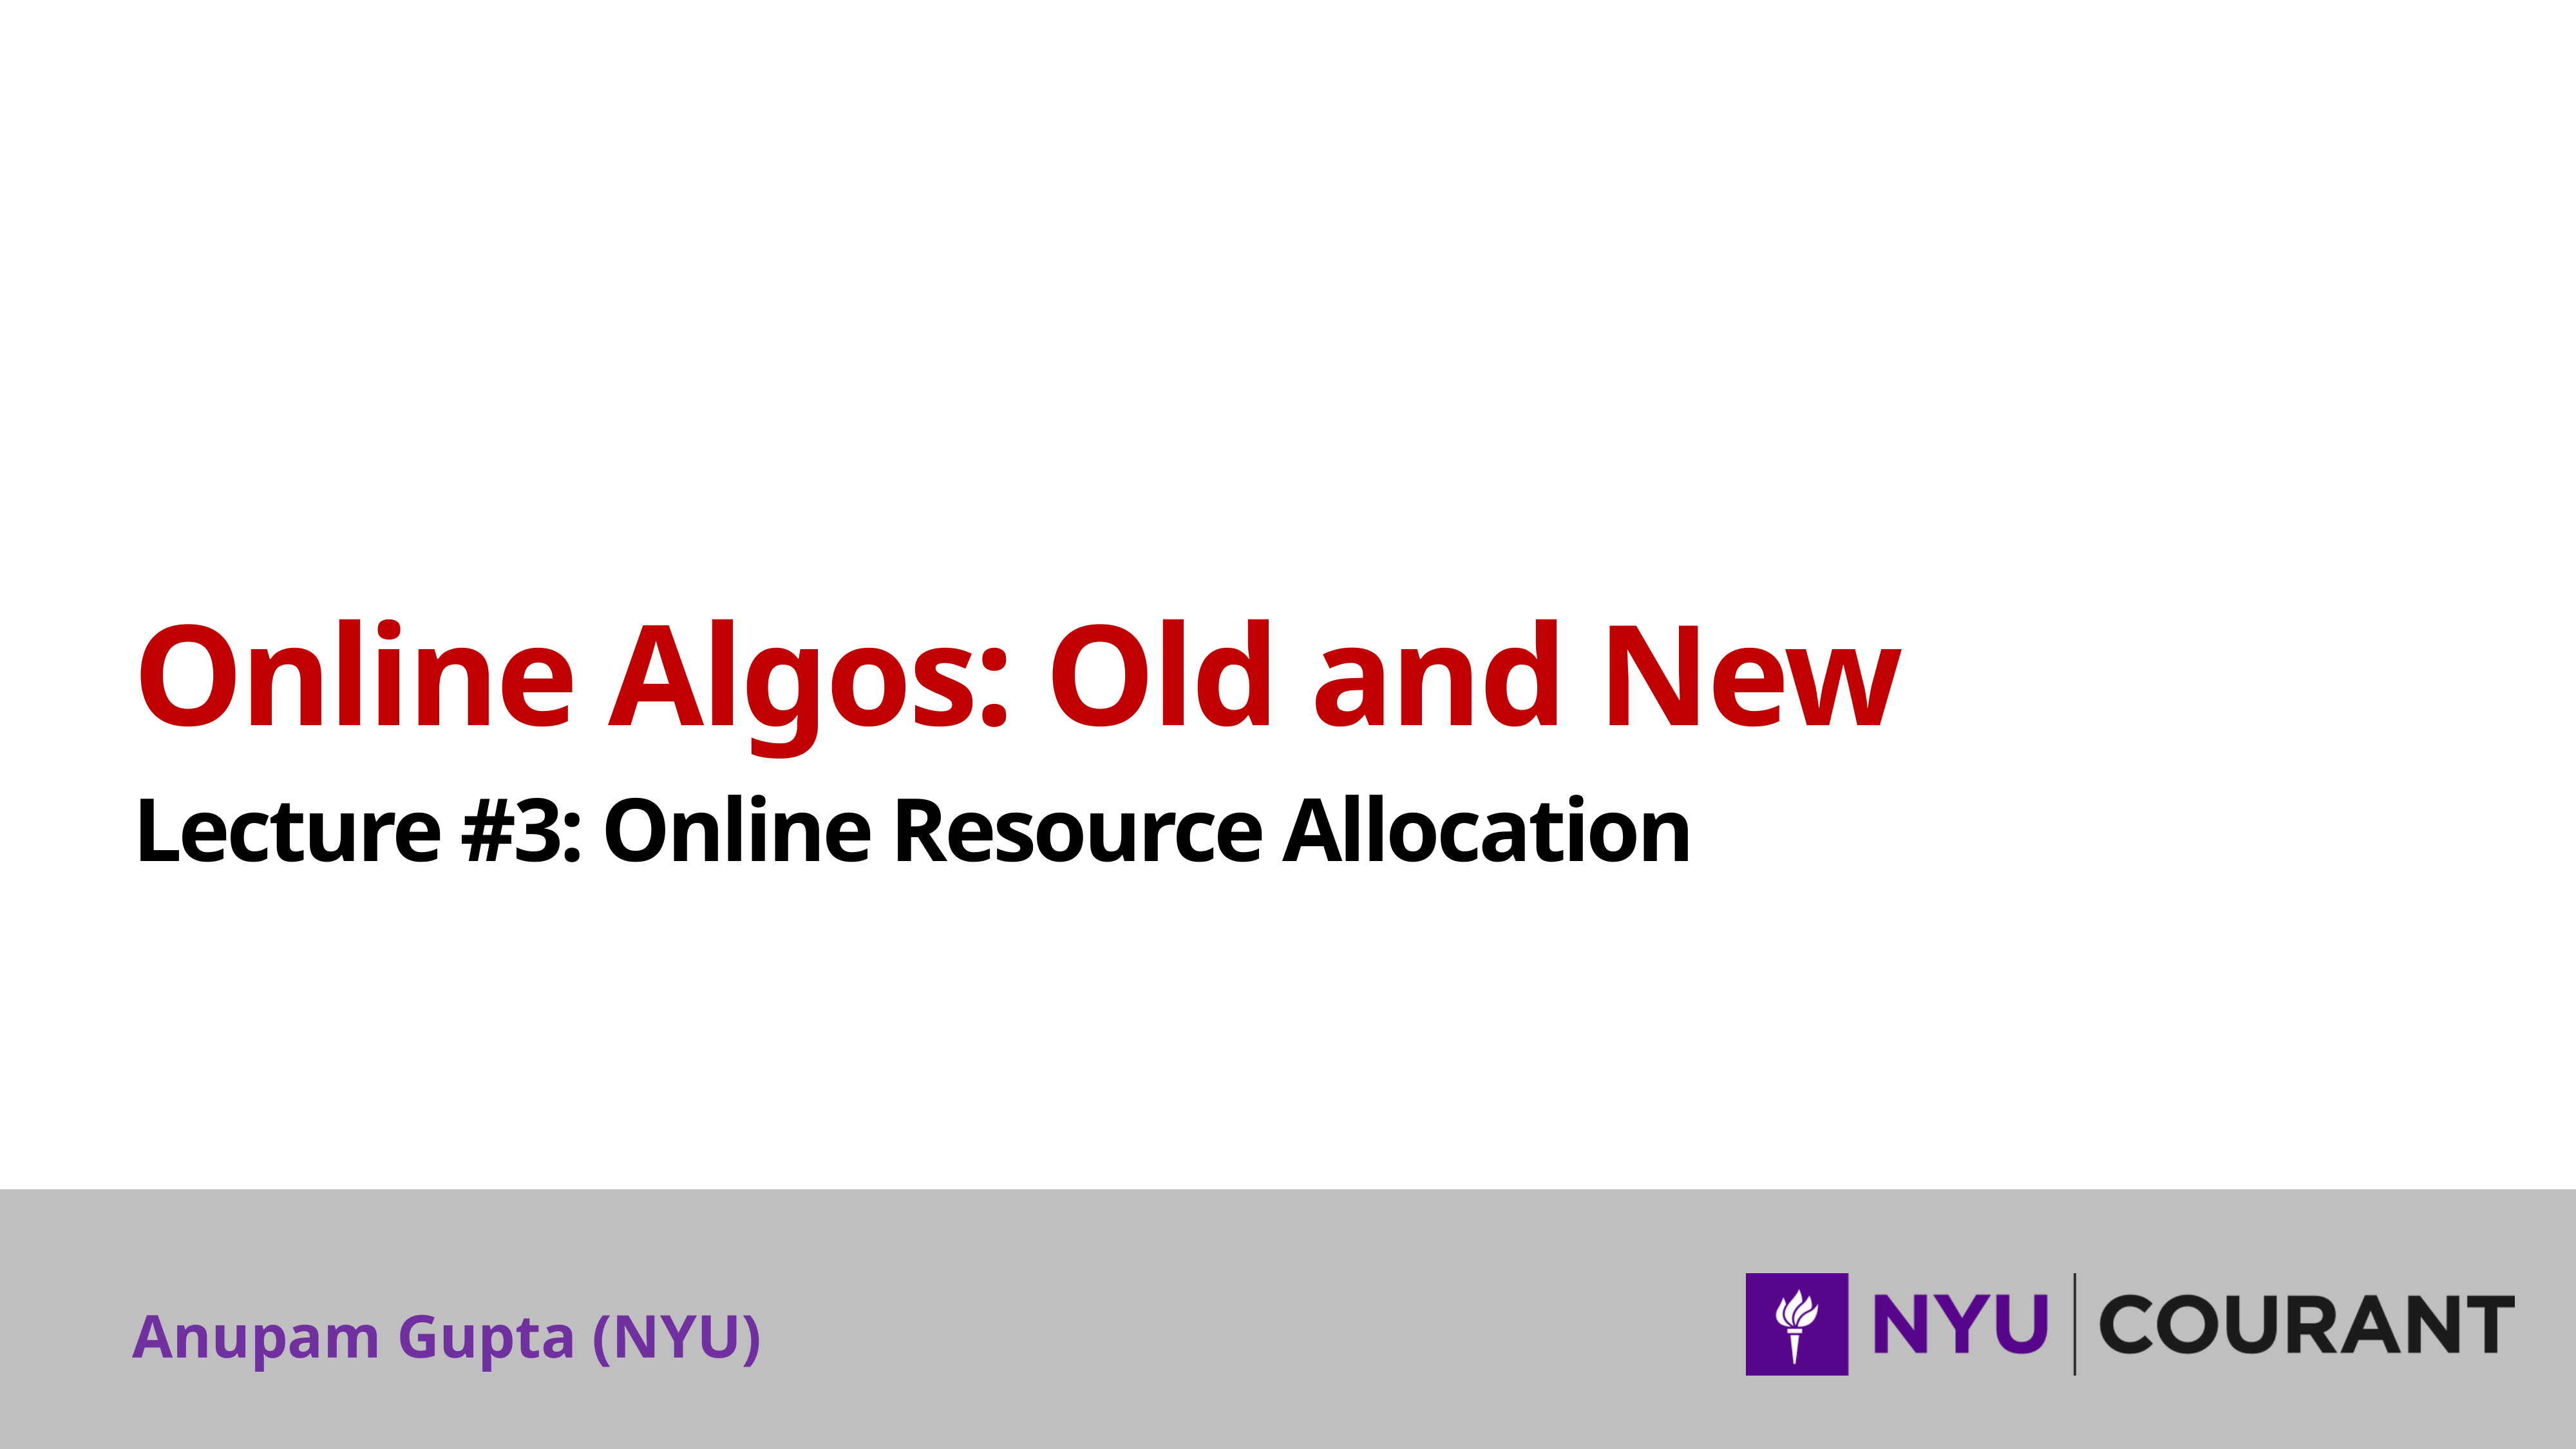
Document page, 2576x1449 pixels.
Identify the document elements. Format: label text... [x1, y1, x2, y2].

title Online Algos: Old and New Lecture #3: Online Resource Allocation [127, 546, 2449, 989]
picture [1746, 1273, 2515, 1376]
text_box [0, 1189, 2576, 1449]
text_box Anupam Gupta (NYU) [127, 1122, 2449, 1375]
